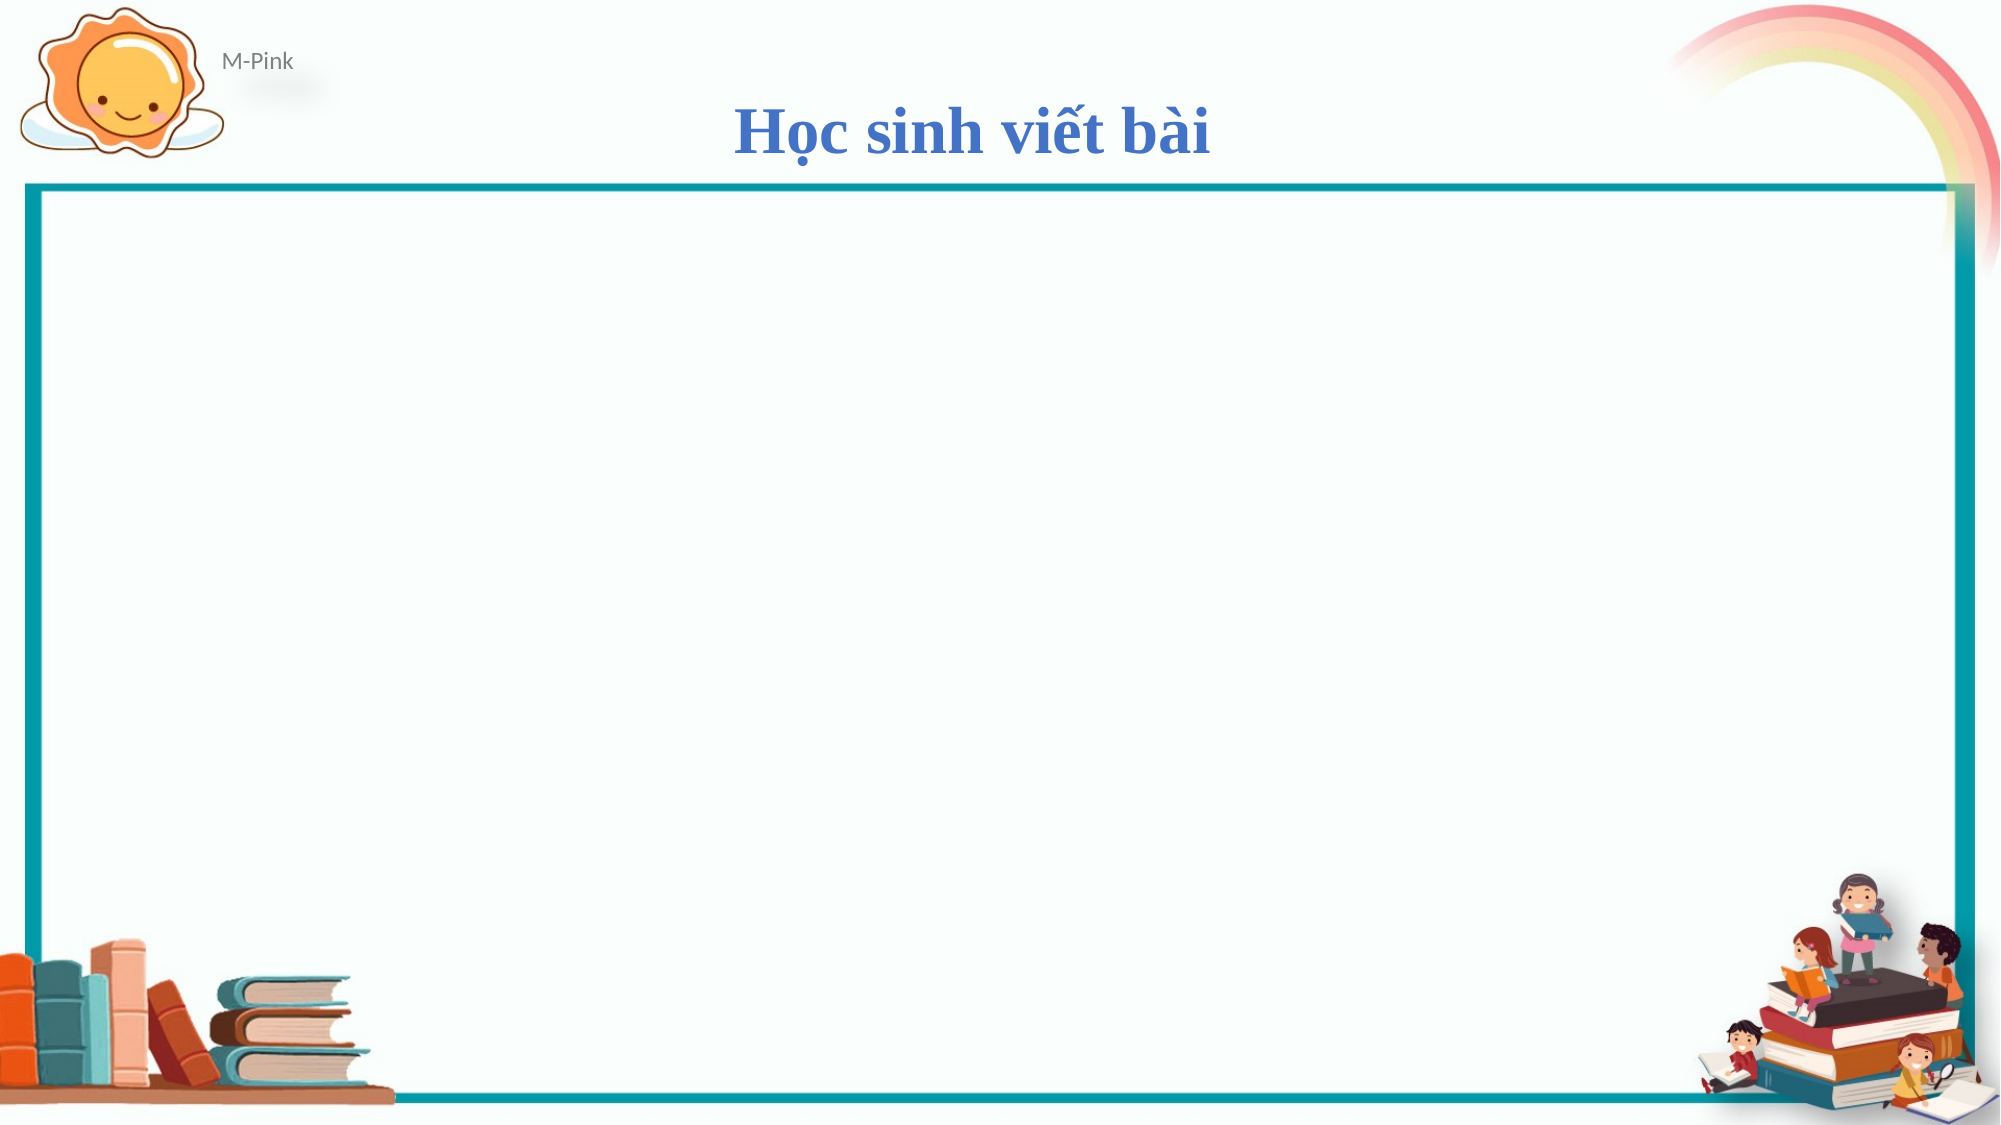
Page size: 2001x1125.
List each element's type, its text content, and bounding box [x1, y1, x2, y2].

text_box Học sinh viết bài [572, 79, 1373, 174]
picture [0, 0, 2001, 1125]
